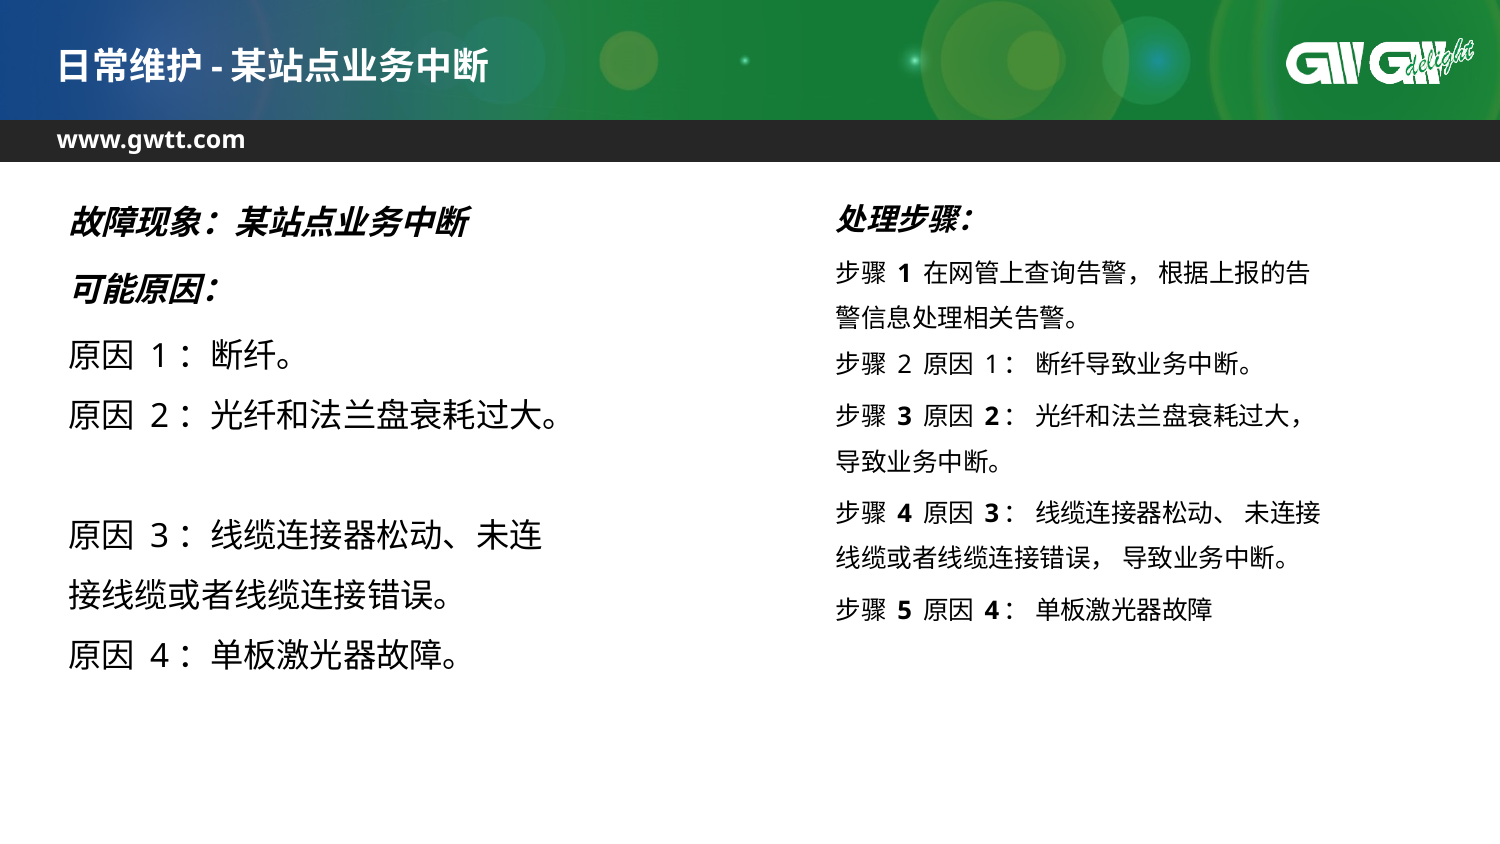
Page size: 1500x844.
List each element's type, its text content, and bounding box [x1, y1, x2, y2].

list 故障现象：某站点业务中断 可能原因： 原因 1：断纤。 原因 2：光纤和法兰盘衰耗过大。 原因 3：线缆连接器松动、未连接线缆或者线缆连接错误。 原因 4：单板激光器故障。 [53, 173, 573, 824]
picture [0, 0, 1500, 120]
title 日常维护-某站点业务中断 [40, 28, 1270, 98]
text_box 处理步骤： 步骤 1 在网管上查询告警， 根据上报的告警信息处理相关告警。 步骤 2 原因 1： 断纤导致业务中断。 步骤 3 原因 2： 光纤和法兰盘衰耗过大， 导致业务中断。 步骤 4 原因 3： 线缆连接器松动、 未连接线缆或者线缆连接错误， 导致业务中断。 步骤 5 原因 4： 单板激光器故障 [820, 173, 1341, 824]
